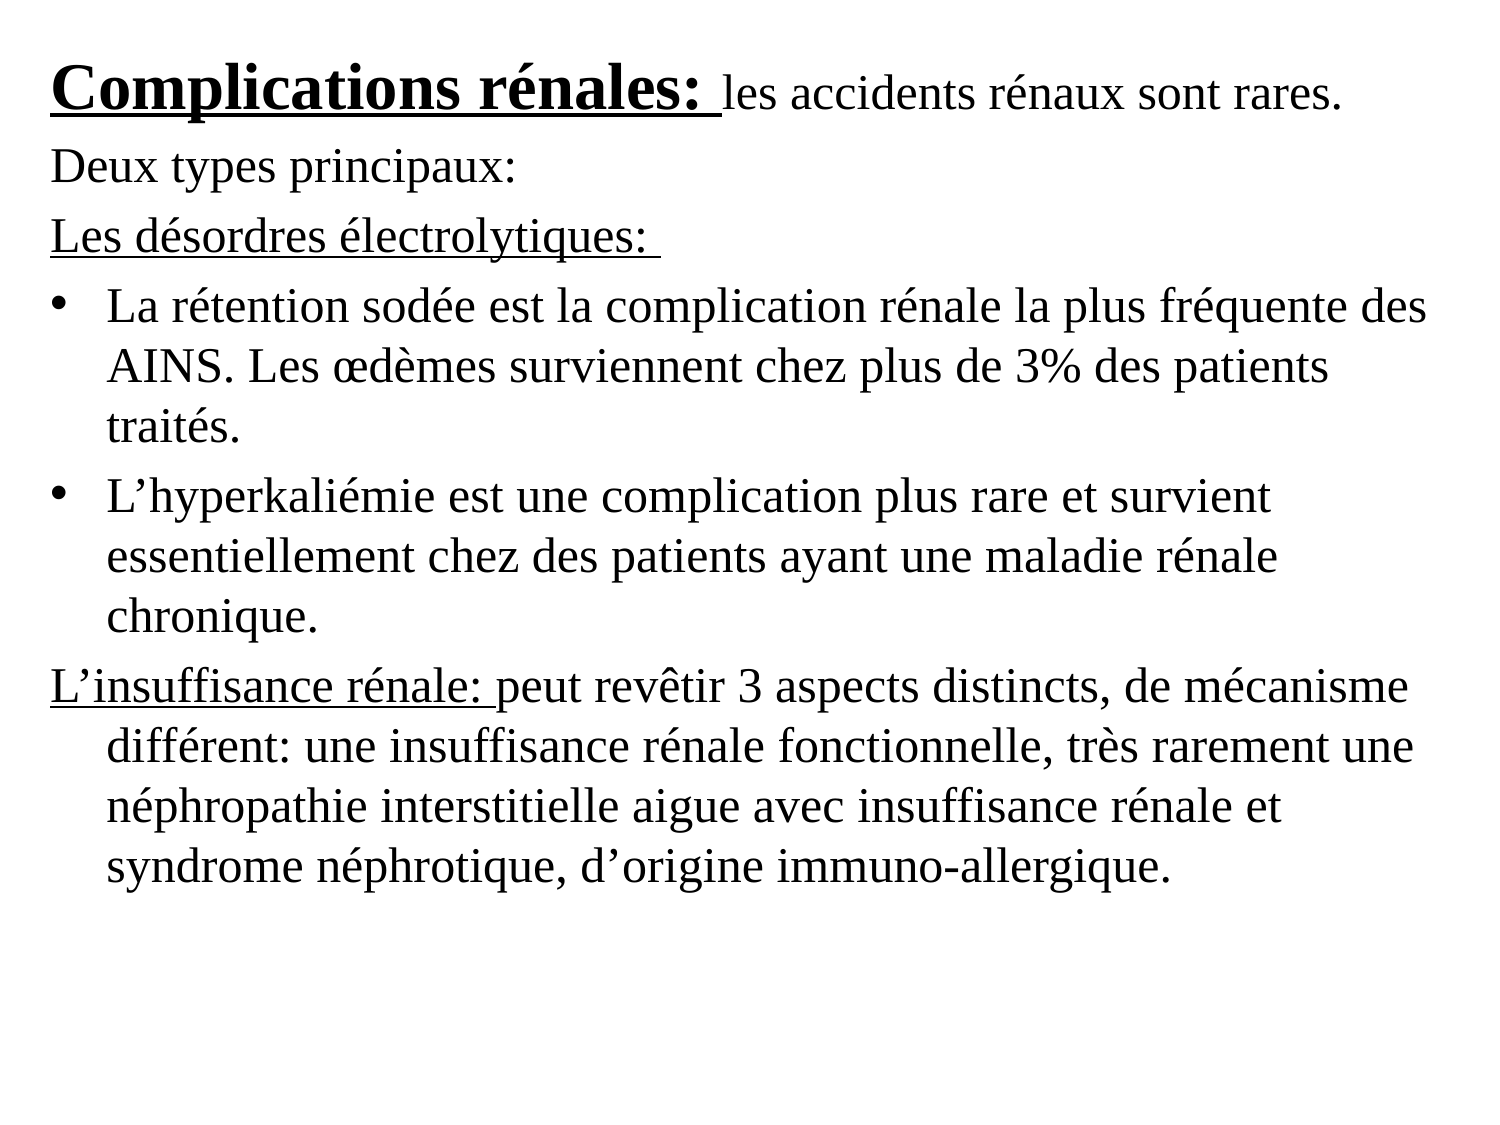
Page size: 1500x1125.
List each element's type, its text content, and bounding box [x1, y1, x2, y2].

list Complications rénales: les accidents rénaux sont rares. Deux types principaux: Les désordres électrolytiques: La rétention sodée est la complication rénale la plus fréquente des AINS. Les œdèmes surviennent chez plus de 3% des patients traités. L’hyperkaliémie est une complication plus rare et survient essentiellement chez des patients ayant une maladie rénale chronique. L’insuffisance rénale: peut revêtir 3 aspects distincts, de mécanisme différent: une insuffisance rénale fonctionnelle, très rarement une néphropathie interstitielle aigue avec insuffisance rénale et syndrome néphrotique, d’origine immuno-allergique. [35, 35, 1465, 1090]
